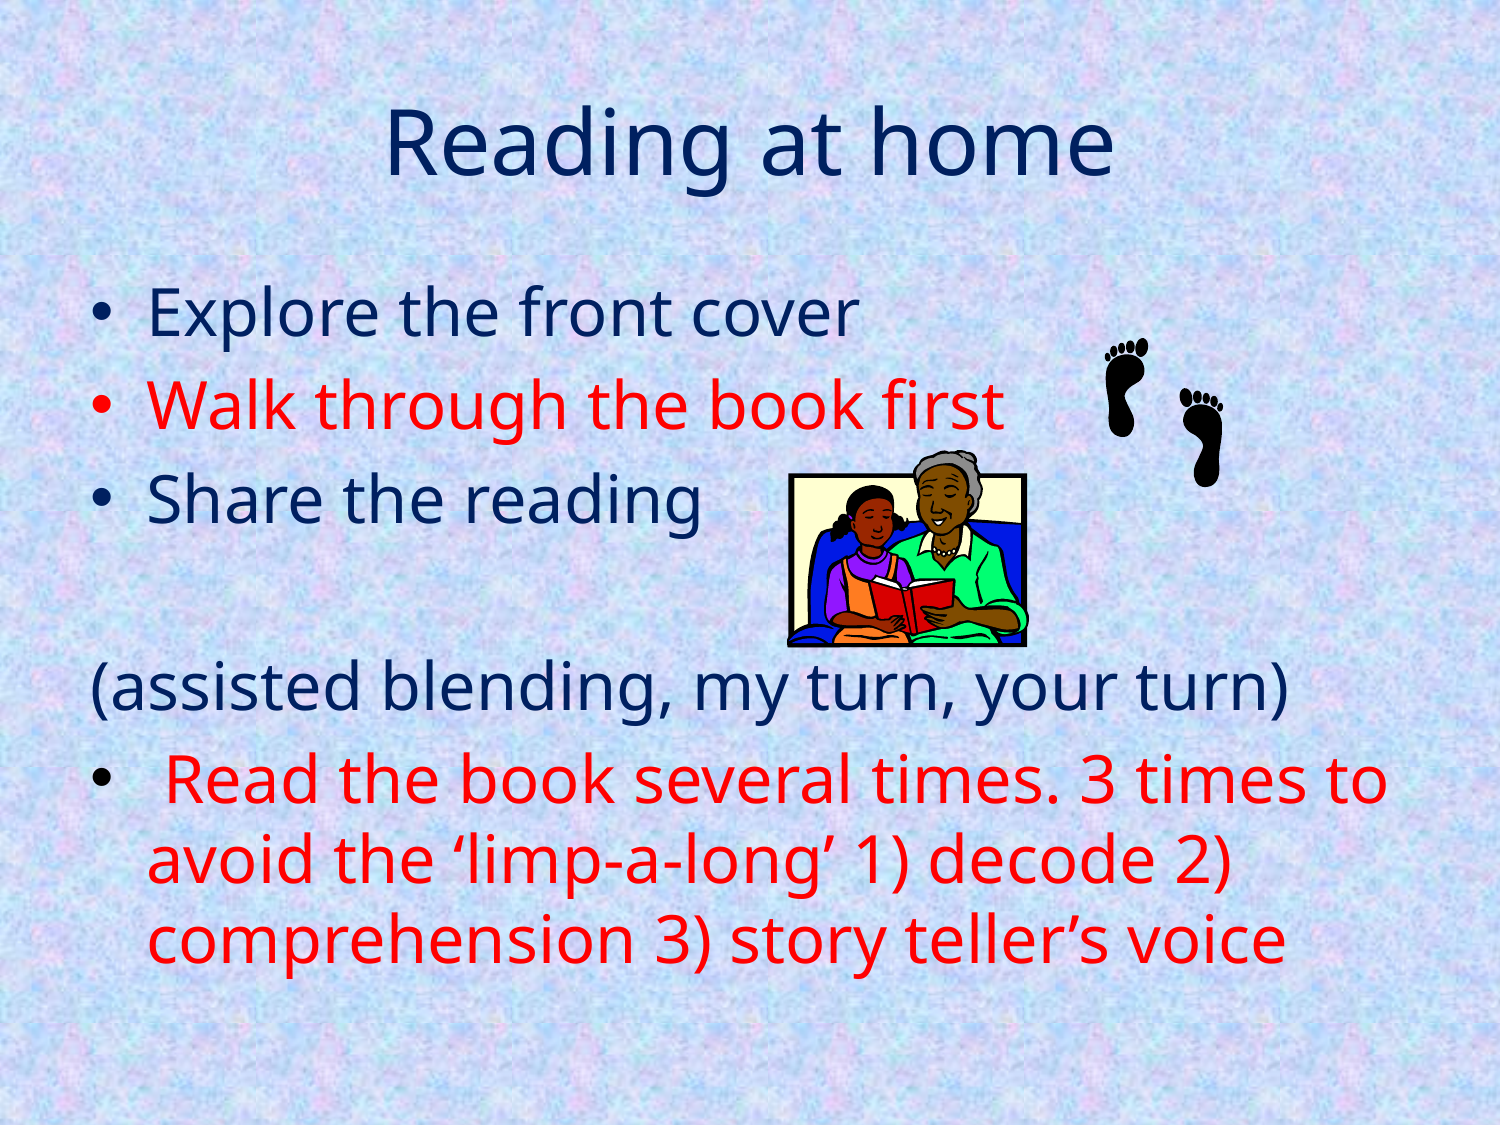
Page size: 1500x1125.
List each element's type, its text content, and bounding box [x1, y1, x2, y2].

list Explore the front cover Walk through the book first Share the reading (assisted blending, my turn, your turn) Read the book several times. 3 times to avoid the ‘limp-a-long’ 1) decode 2) comprehension 3) story teller’s voice [75, 262, 1425, 1005]
picture [0, 0, 1500, 1125]
title Reading at home [75, 45, 1425, 233]
